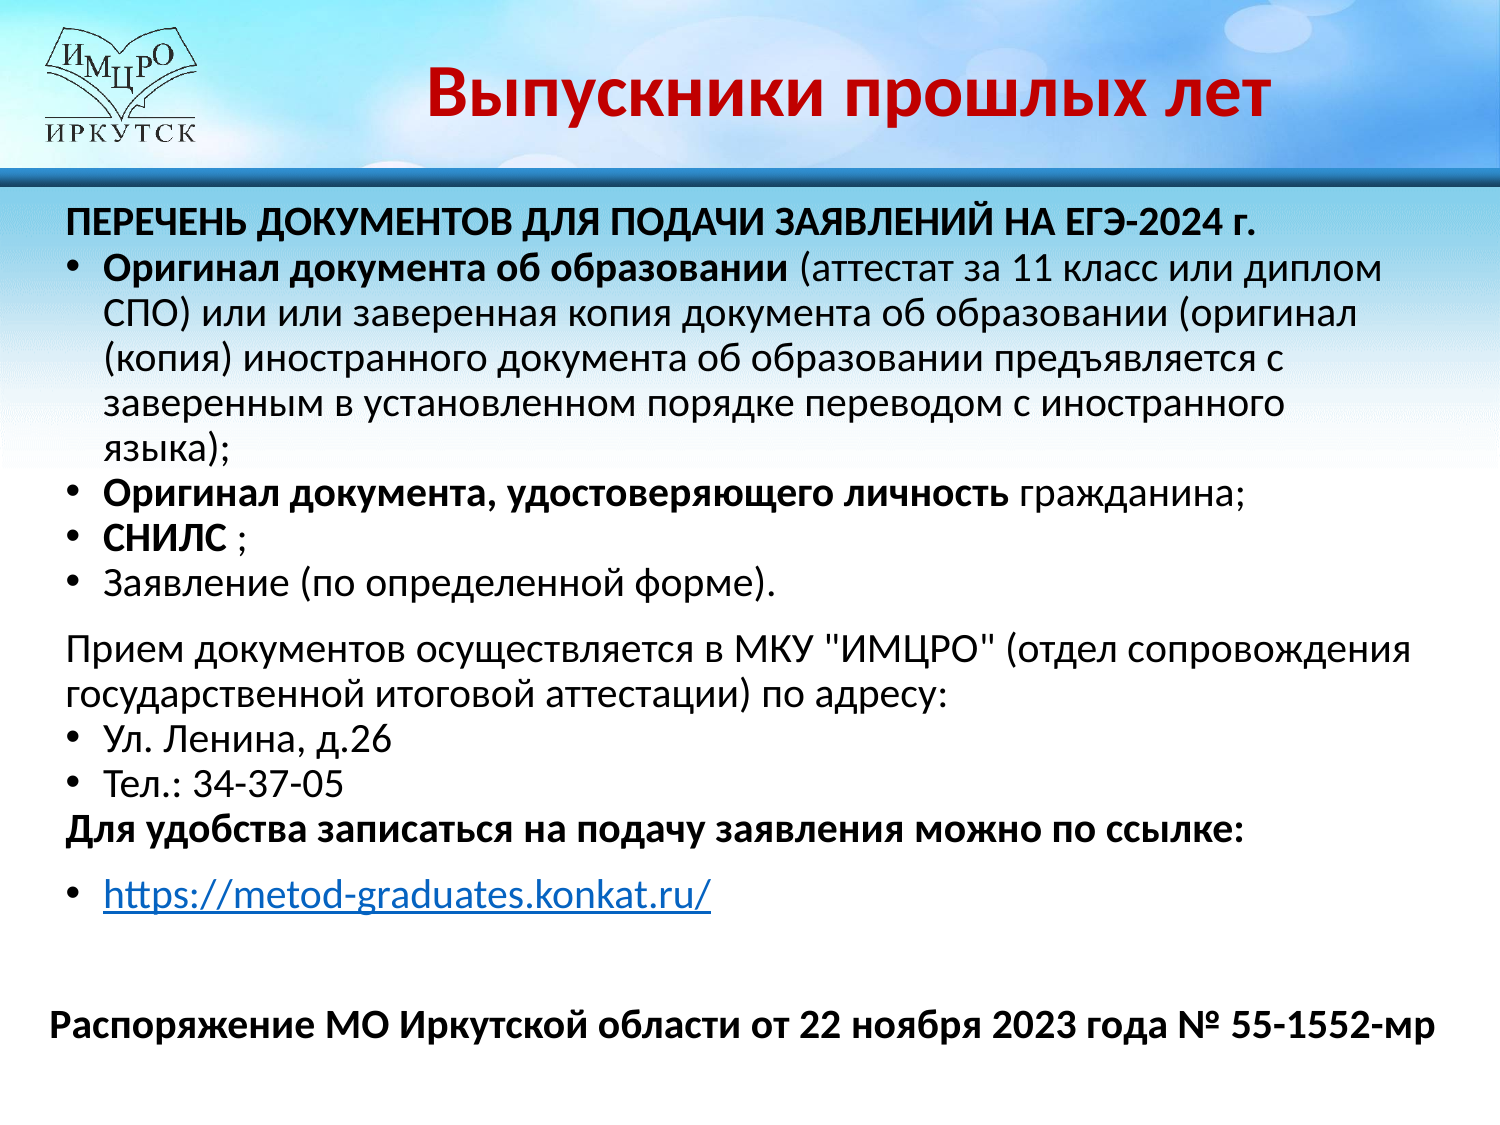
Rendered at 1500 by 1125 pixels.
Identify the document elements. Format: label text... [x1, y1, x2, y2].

text_box Распоряжение МО Иркутской области от 22 ноября 2023 года № 55-1552-мр [34, 989, 1470, 1054]
picture [0, 0, 1500, 483]
list ПЕРЕЧЕНЬ ДОКУМЕНТОВ ДЛЯ ПОДАЧИ ЗАЯВЛЕНИЙ НА ЕГЭ-2024 г. Оригинал документа об образовании (аттестат за 11 класс или диплом СПО) или или заверенная копия документа об образовании (оригинал (копия) иностранного документа об образовании предъявляется с заверенным в установленном порядке переводом с иностранного языка); Оригинал документа, удостоверяющего личность гражданина; СНИЛС ; Заявление (по определенной форме). Прием документов осуществляется в МКУ "ИМЦРО" (отдел сопровождения государственной итоговой аттестации) по адресу: Ул. Ленина, д.26 Тел.: 34-37-05 Для удобства записаться на подачу заявления можно по ссылке: https://metod-graduates.konkat.ru/ [50, 192, 1439, 989]
title Выпускники прошлых лет [229, 15, 1470, 169]
